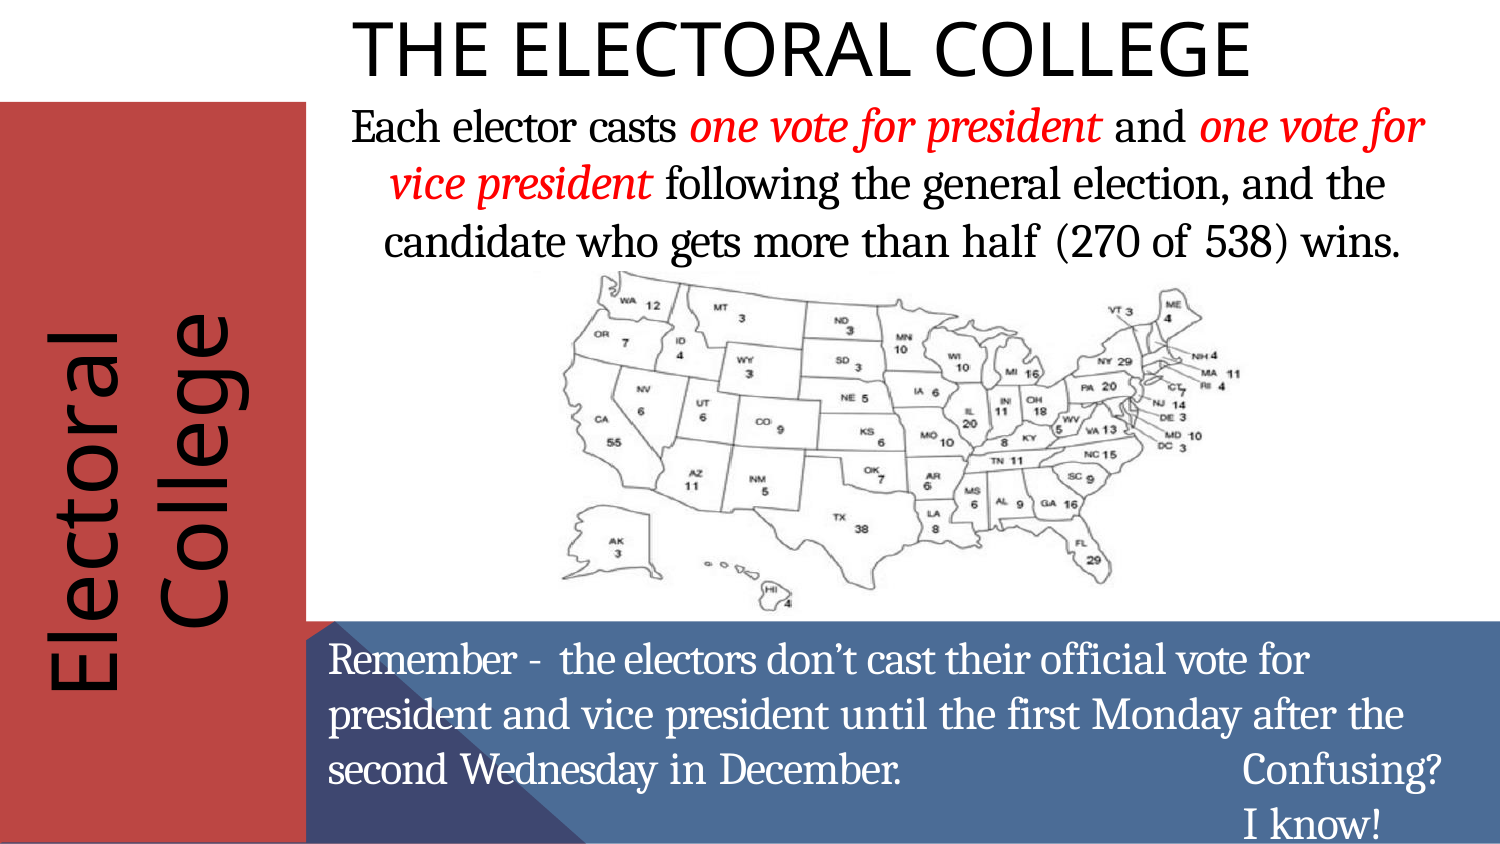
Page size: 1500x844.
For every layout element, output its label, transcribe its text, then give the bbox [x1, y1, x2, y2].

picture [533, 271, 1250, 616]
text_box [0, 101, 1500, 844]
text_box THE ELECTORAL COLLEGE Each elector casts one vote for president and one vote for vice president following the general election, and the candidate who gets more than half (270 of 538) wins. [333, 0, 1451, 100]
